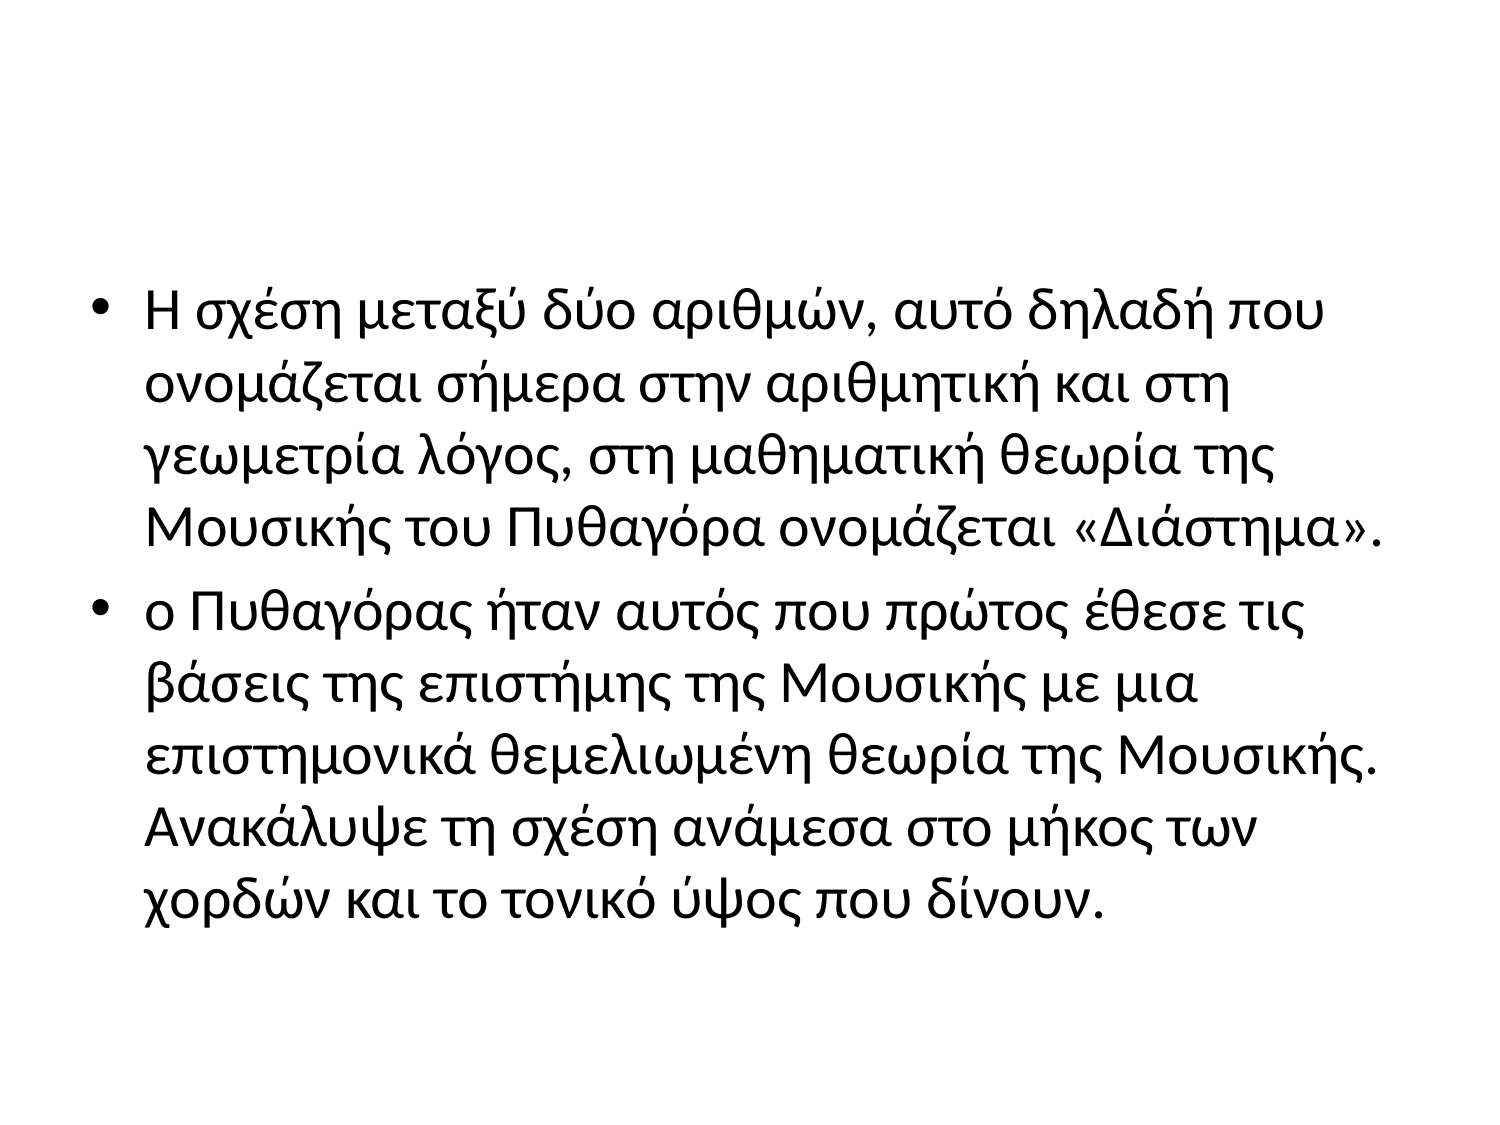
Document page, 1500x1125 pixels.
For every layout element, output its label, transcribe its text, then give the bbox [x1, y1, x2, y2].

list Η σχέση μεταξύ δύο αριθμών, αυτό δηλαδή που ονομάζεται σήμερα στην αριθμητική και στη γεωμετρία λόγος, στη μαθηματική θεωρία της Μουσικής του Πυθαγόρα ονομάζεται «Διάστημα». ο Πυθαγόρας ήταν αυτός που πρώτος έθεσε τις βάσεις της επιστήμης της Μουσικής με μια επιστημονικά θεμελιωμένη θεωρία της Μουσικής. Ανακάλυψε τη σχέση ανάμεσα στο μήκος των χορδών και το τονικό ύψος που δίνουν. [75, 262, 1425, 1005]
